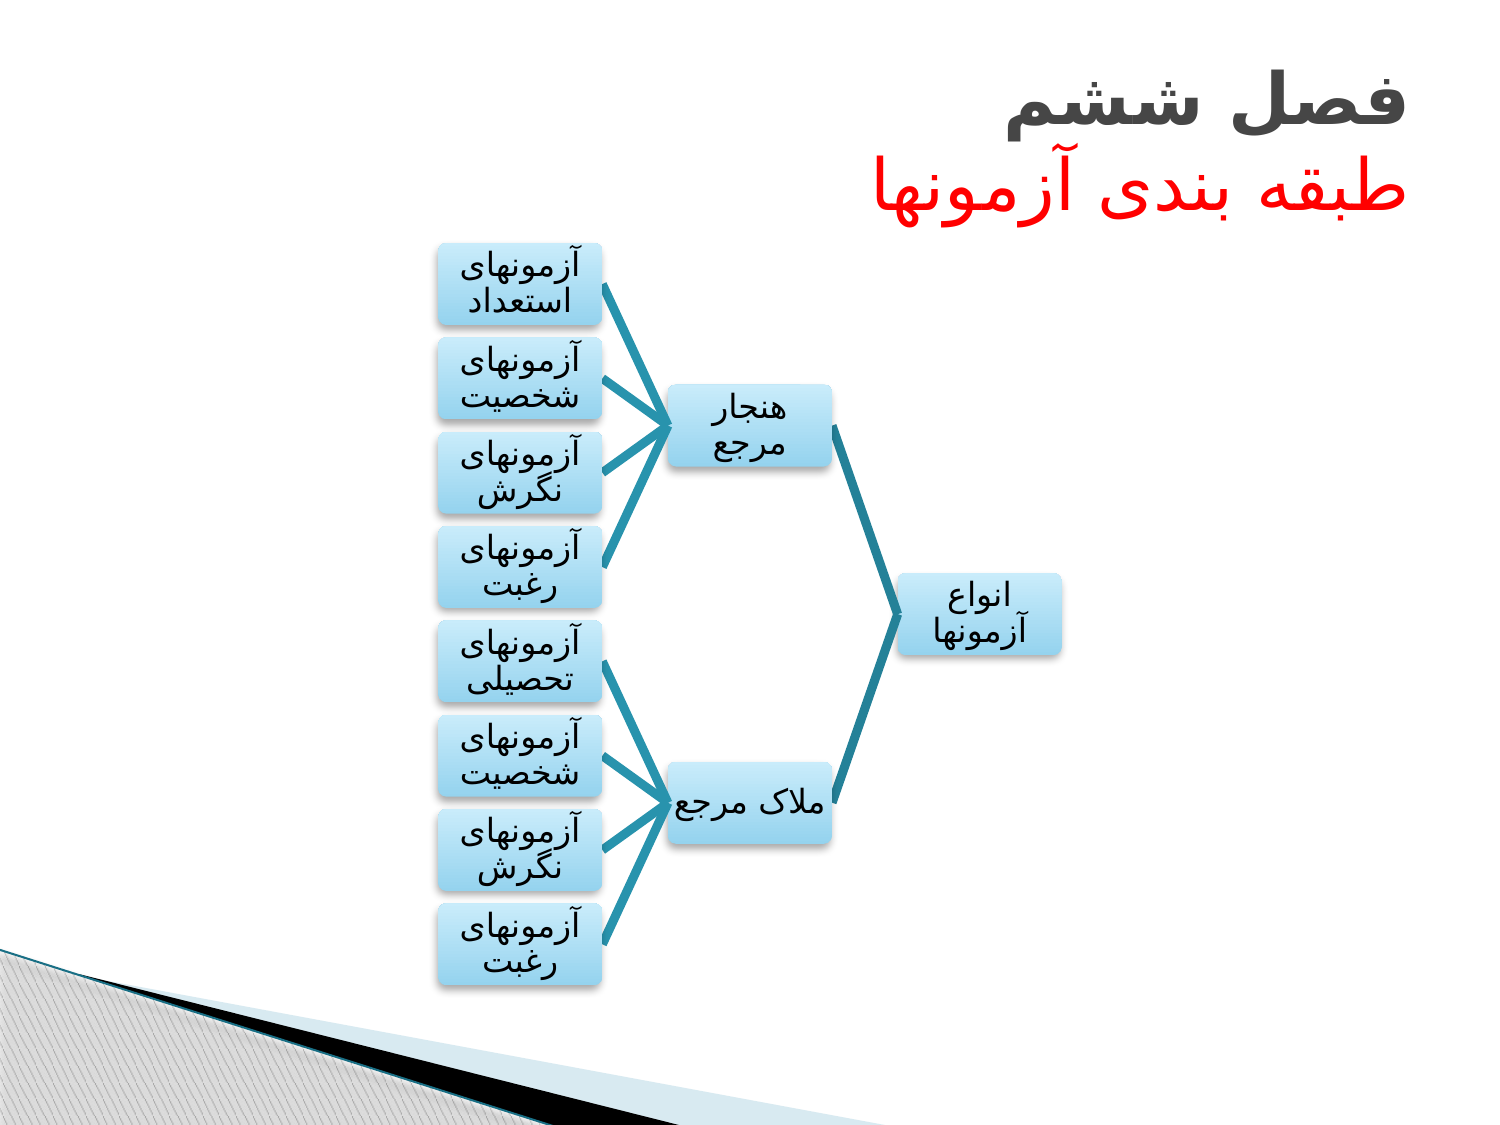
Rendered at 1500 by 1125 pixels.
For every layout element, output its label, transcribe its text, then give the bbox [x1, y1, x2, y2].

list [74, 242, 1426, 986]
title فصل ششم طبقه بندی آزمونها [75, 45, 1425, 233]
